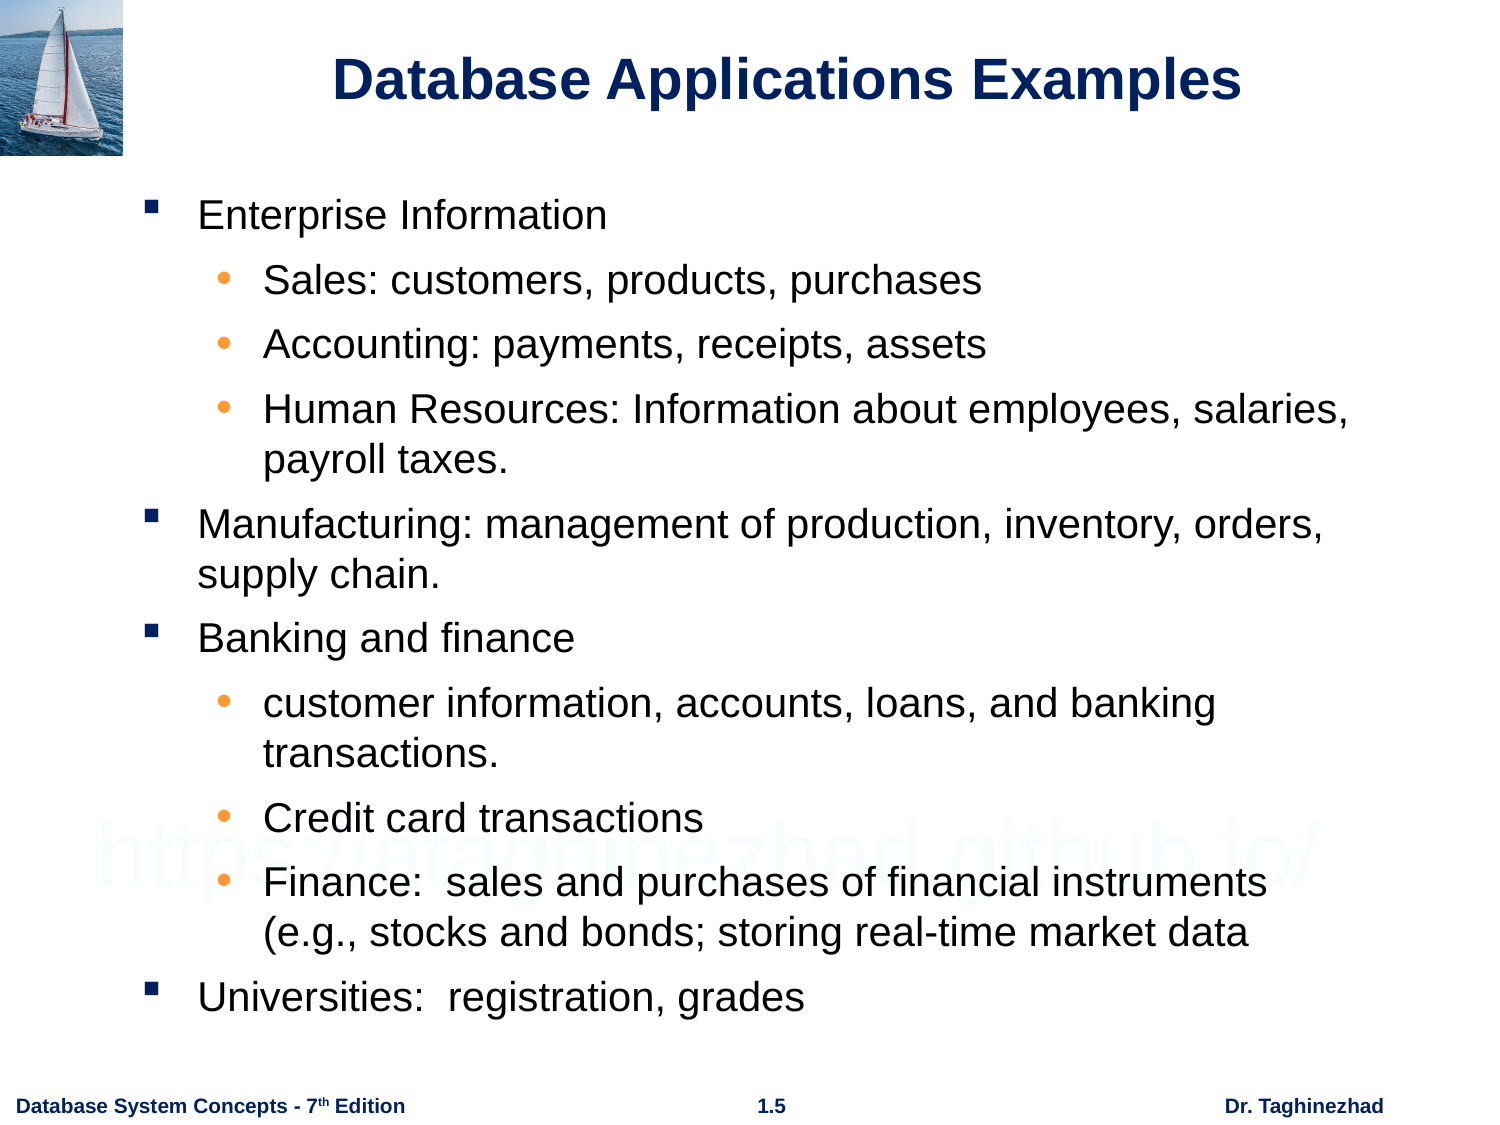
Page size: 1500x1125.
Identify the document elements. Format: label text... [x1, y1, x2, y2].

picture [0, 0, 123, 156]
list Enterprise Information Sales: customers, products, purchases Accounting: payments, receipts, assets Human Resources: Information about employees, salaries, payroll taxes. Manufacturing: management of production, inventory, orders, supply chain. Banking and finance customer information, accounts, loans, and banking transactions. Credit card transactions Finance: sales and purchases of financial instruments (e.g., stocks and bonds; storing real-time market data Universities: registration, grades [126, 180, 1369, 978]
title Database Applications Examples [125, 18, 1452, 120]
